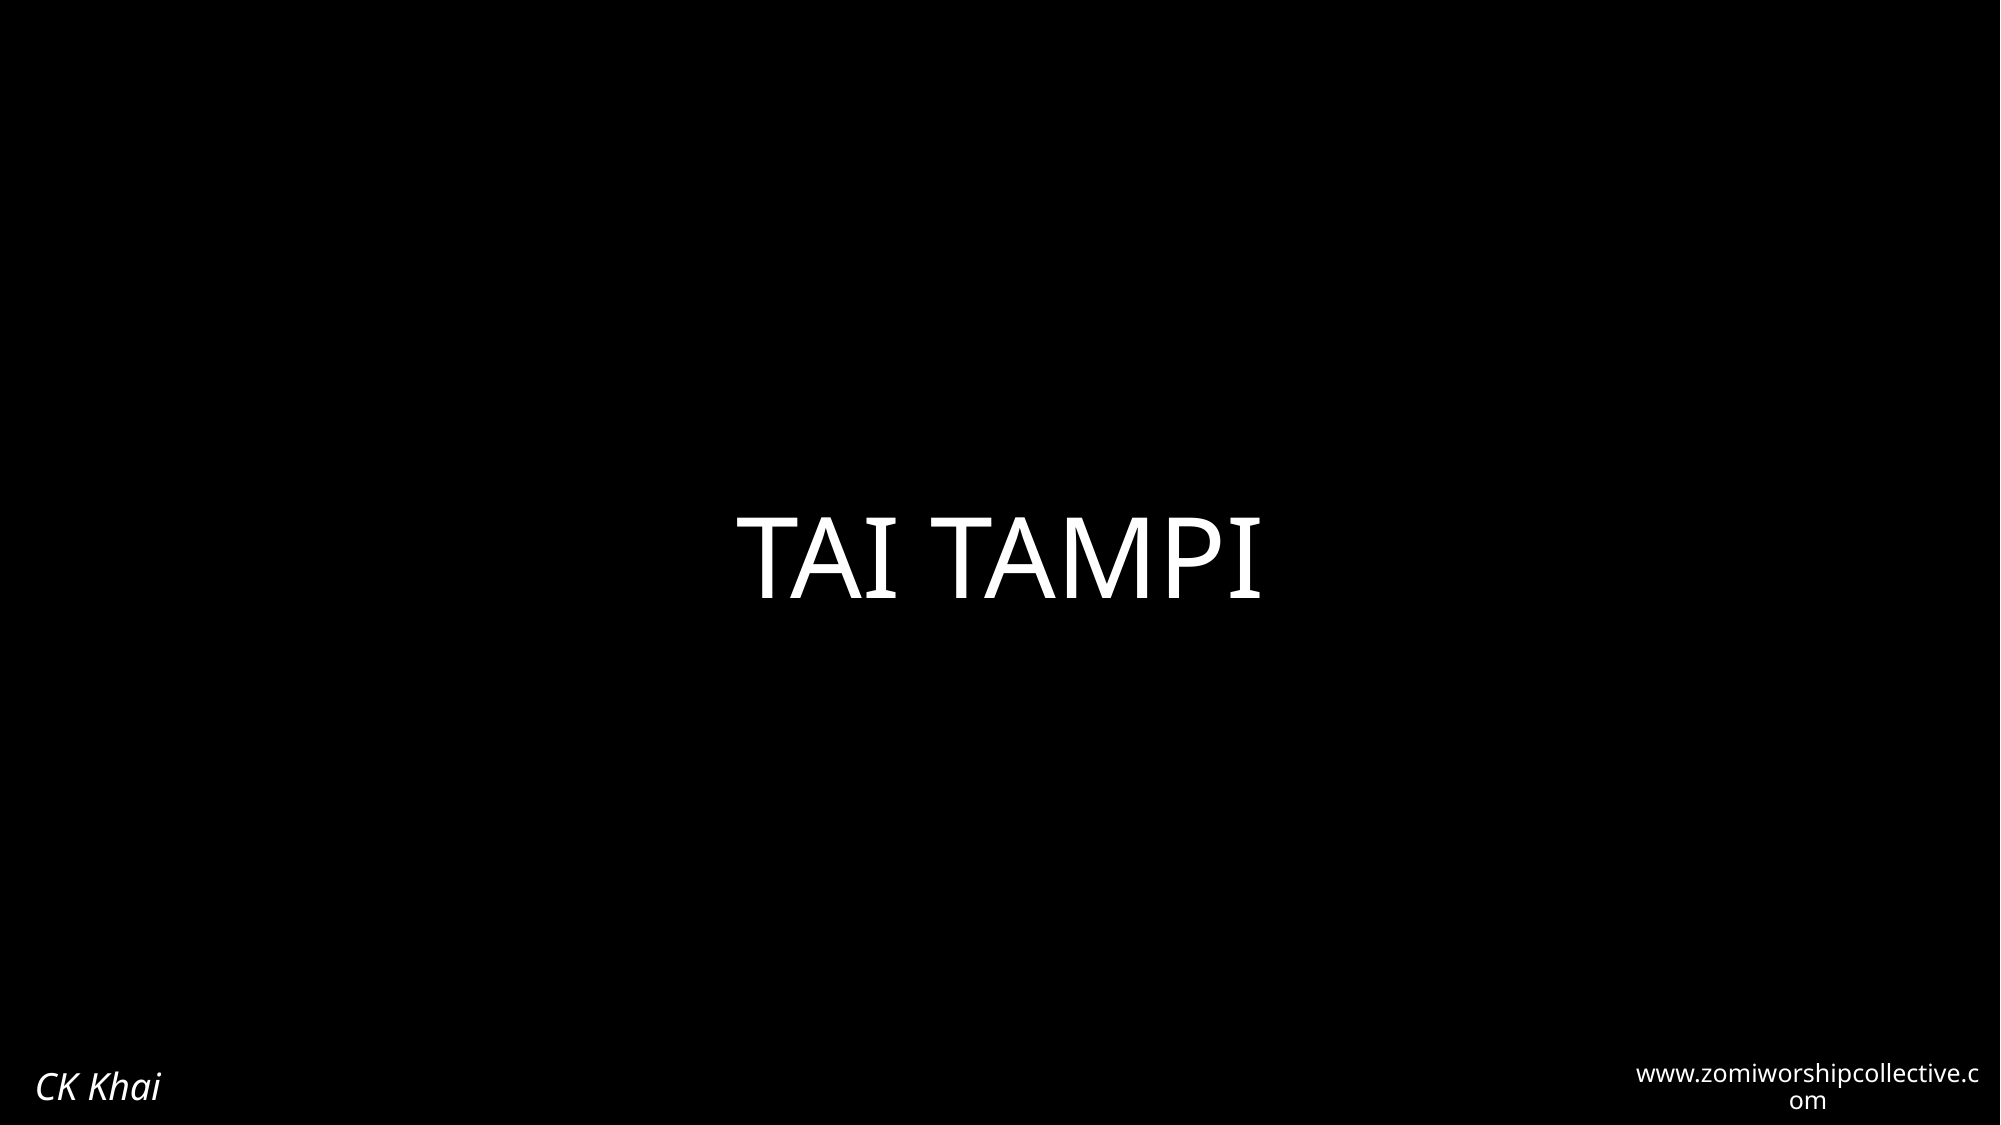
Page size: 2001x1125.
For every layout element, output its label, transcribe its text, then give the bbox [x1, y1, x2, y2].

text_box www.zomiworshipcollective.com [1616, 1051, 2000, 1125]
title TAI TAMPI [159, 366, 1842, 759]
subtitle CK Khai [0, 1051, 196, 1125]
